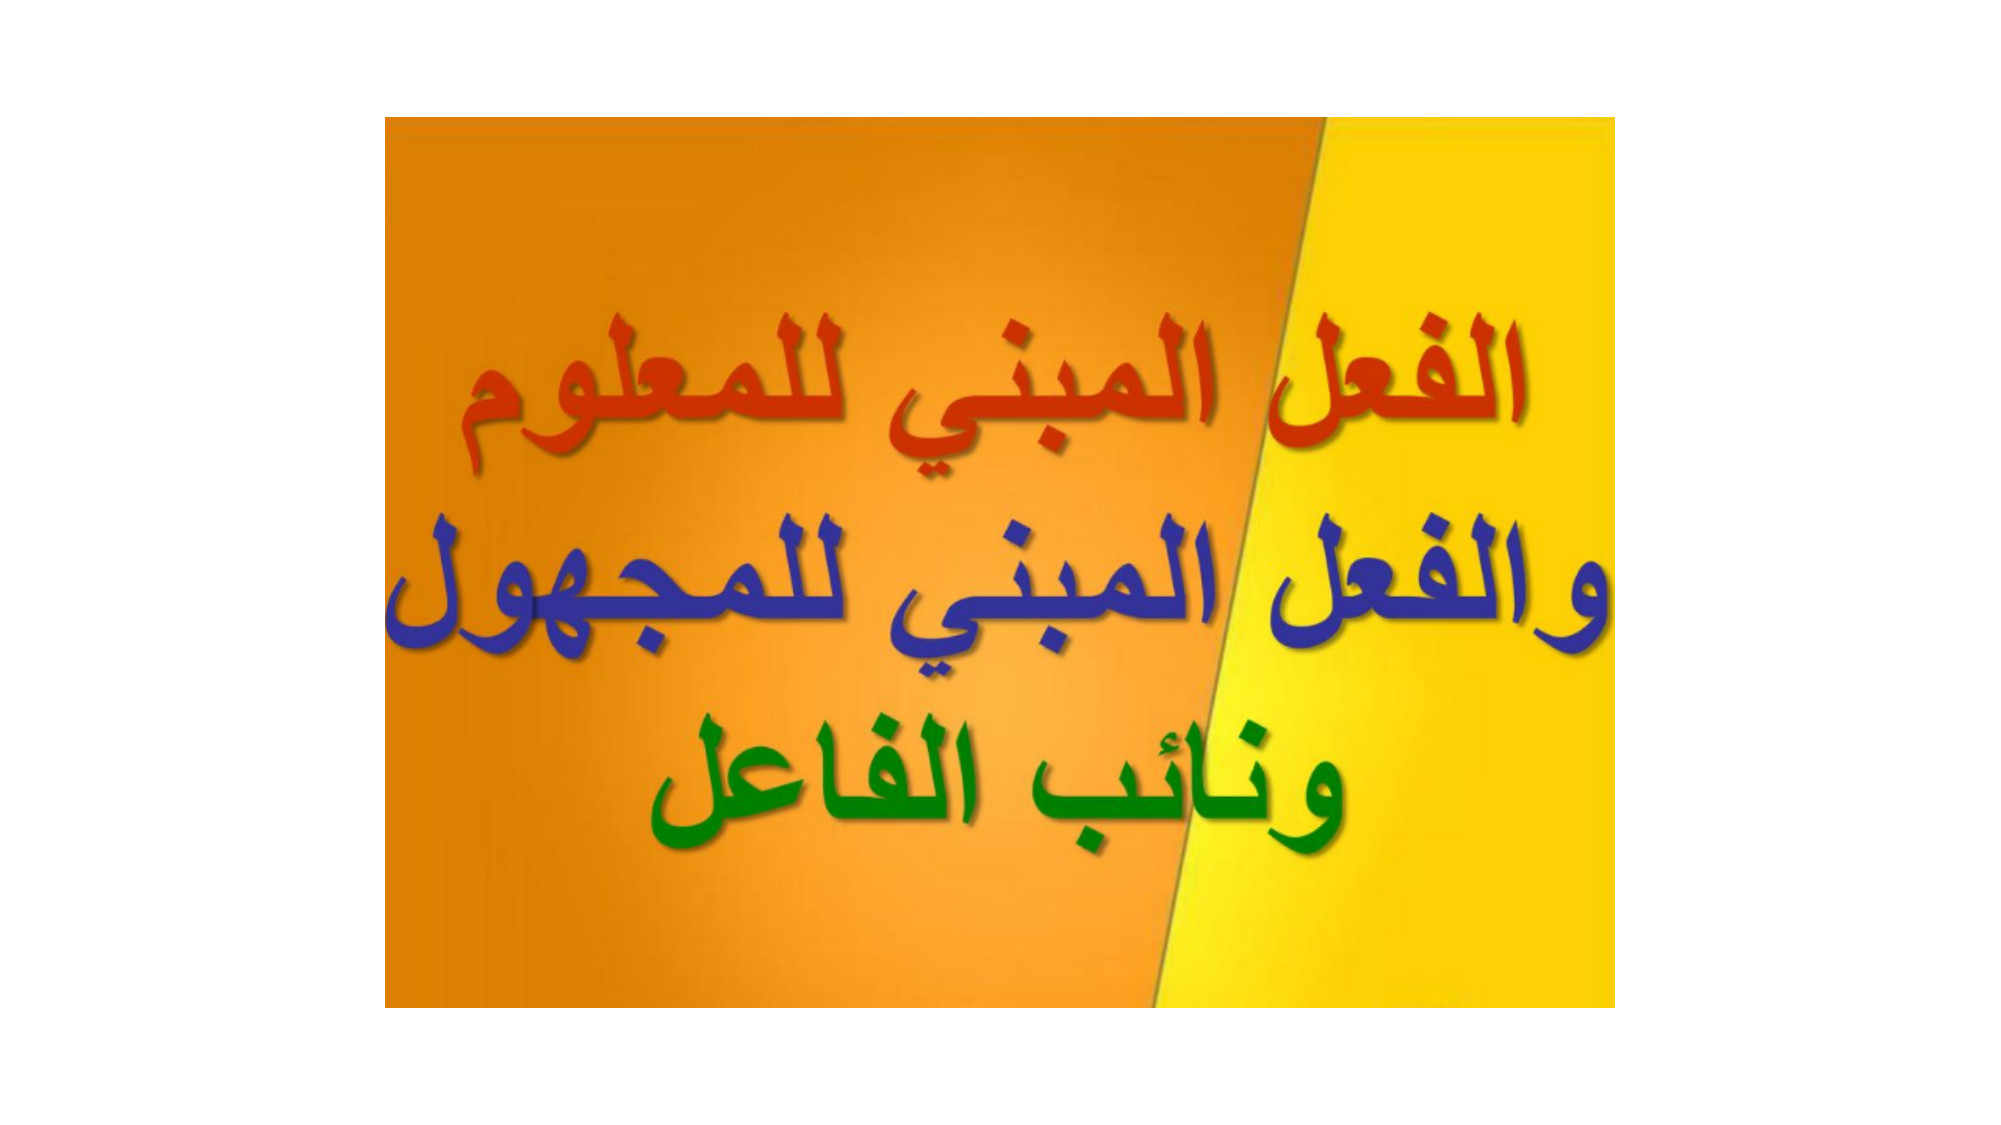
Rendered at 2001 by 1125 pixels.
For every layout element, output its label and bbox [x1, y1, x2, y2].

picture [385, 117, 1615, 1008]
